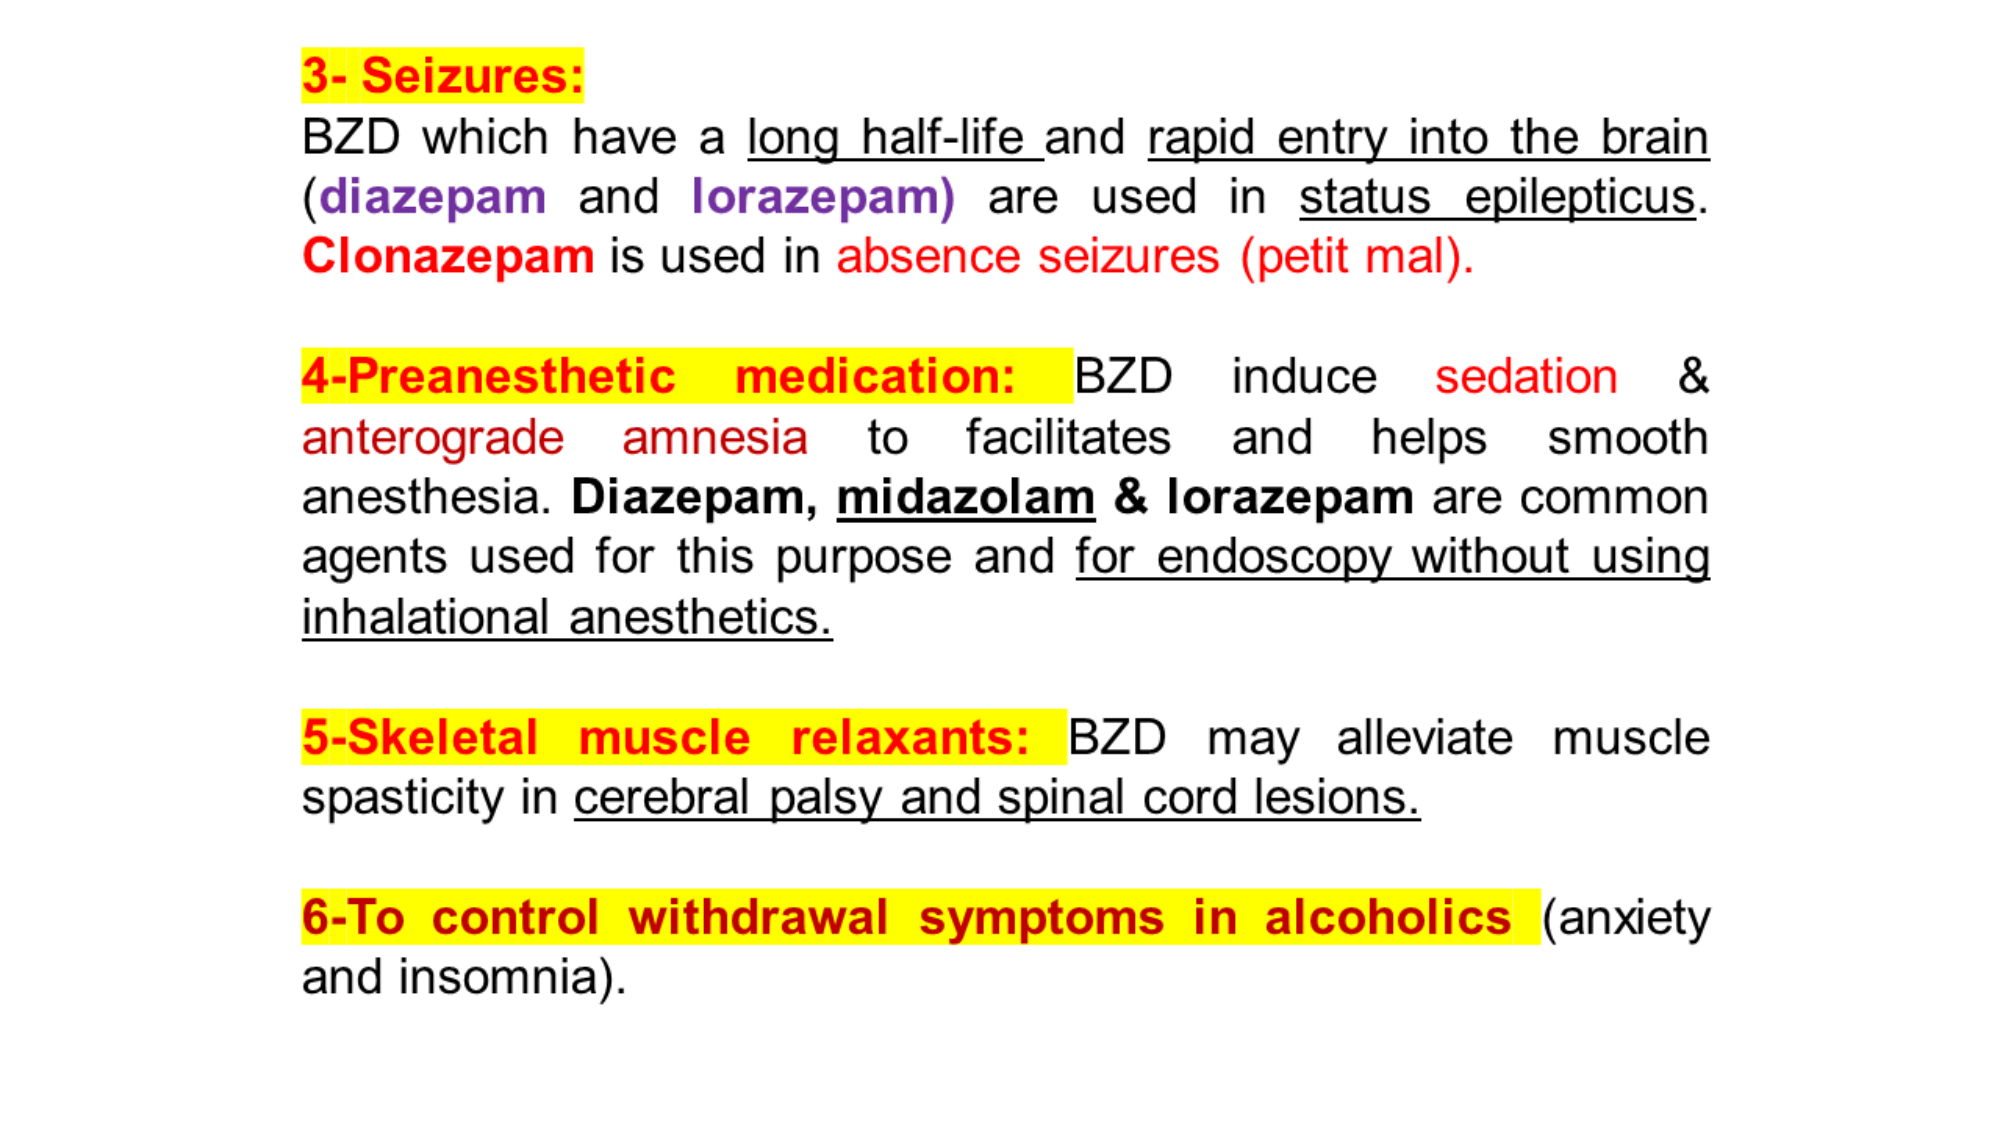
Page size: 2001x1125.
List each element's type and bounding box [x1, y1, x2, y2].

picture [249, 0, 1750, 1125]
